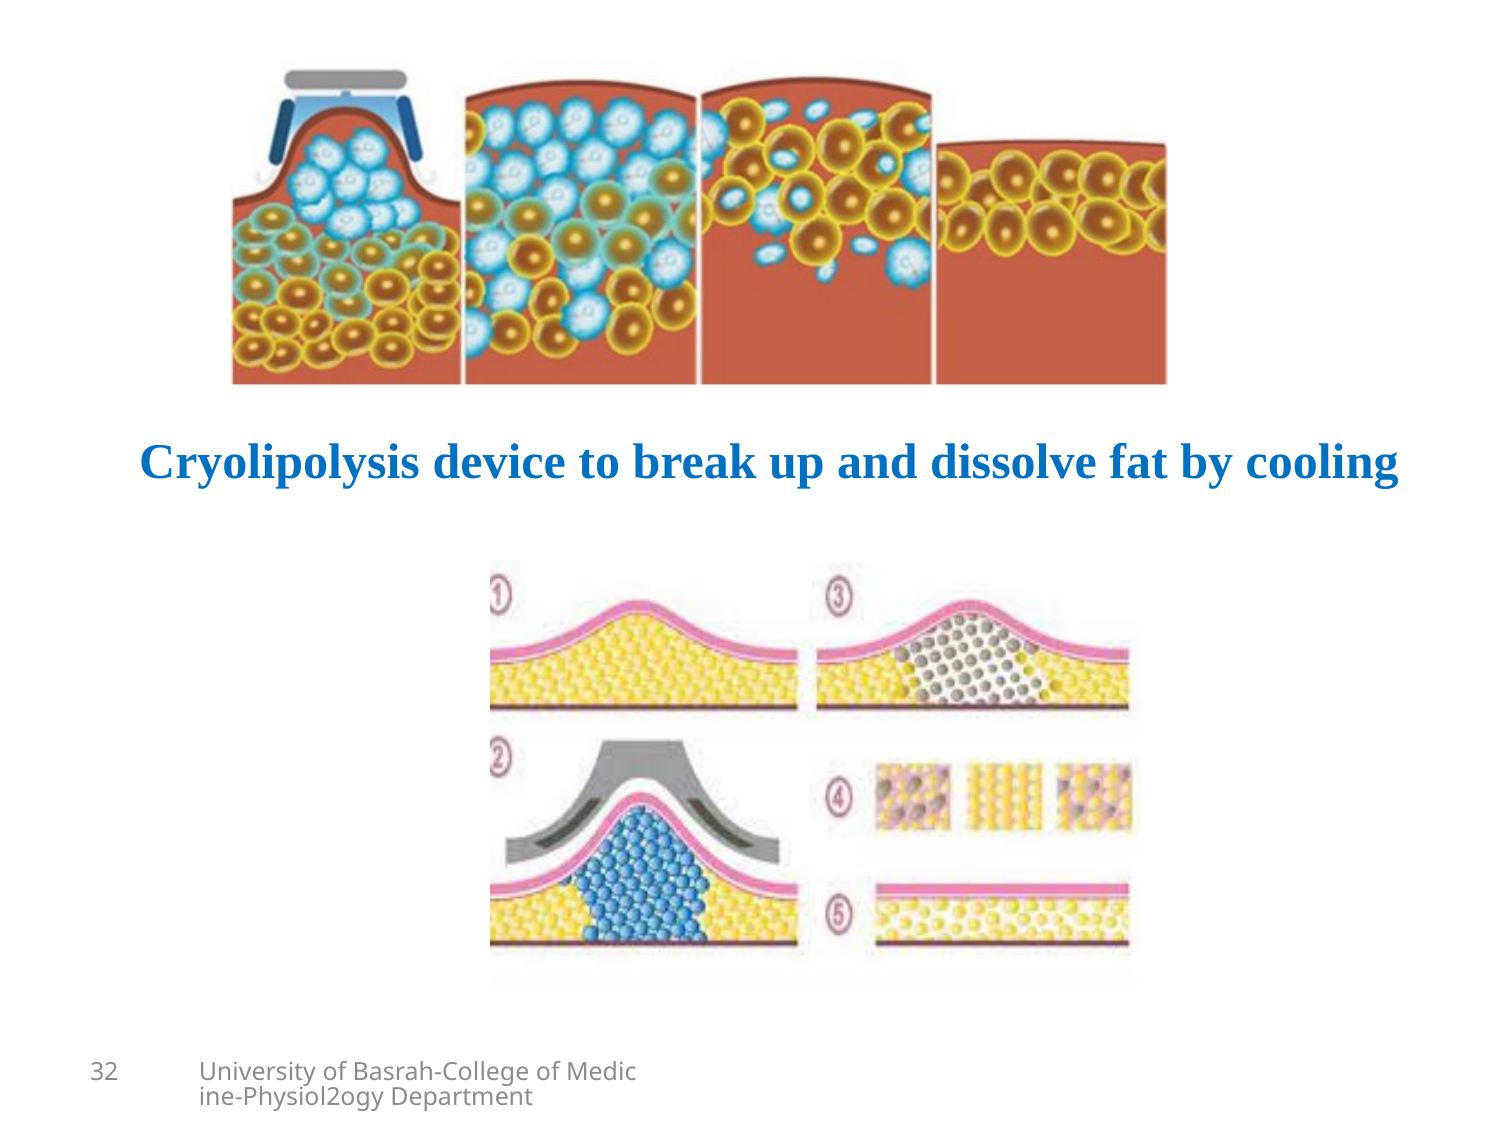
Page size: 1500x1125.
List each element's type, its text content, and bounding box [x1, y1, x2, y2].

picture [489, 562, 1141, 988]
footer University of Basrah-College of Medicine-Physiol2ogy Department [512, 1042, 988, 1103]
picture [229, 26, 1168, 400]
text_box Cryolipolysis device to break up and dissolve fat by cooling [111, 420, 1414, 496]
slide_number 32 [75, 1042, 425, 1103]
